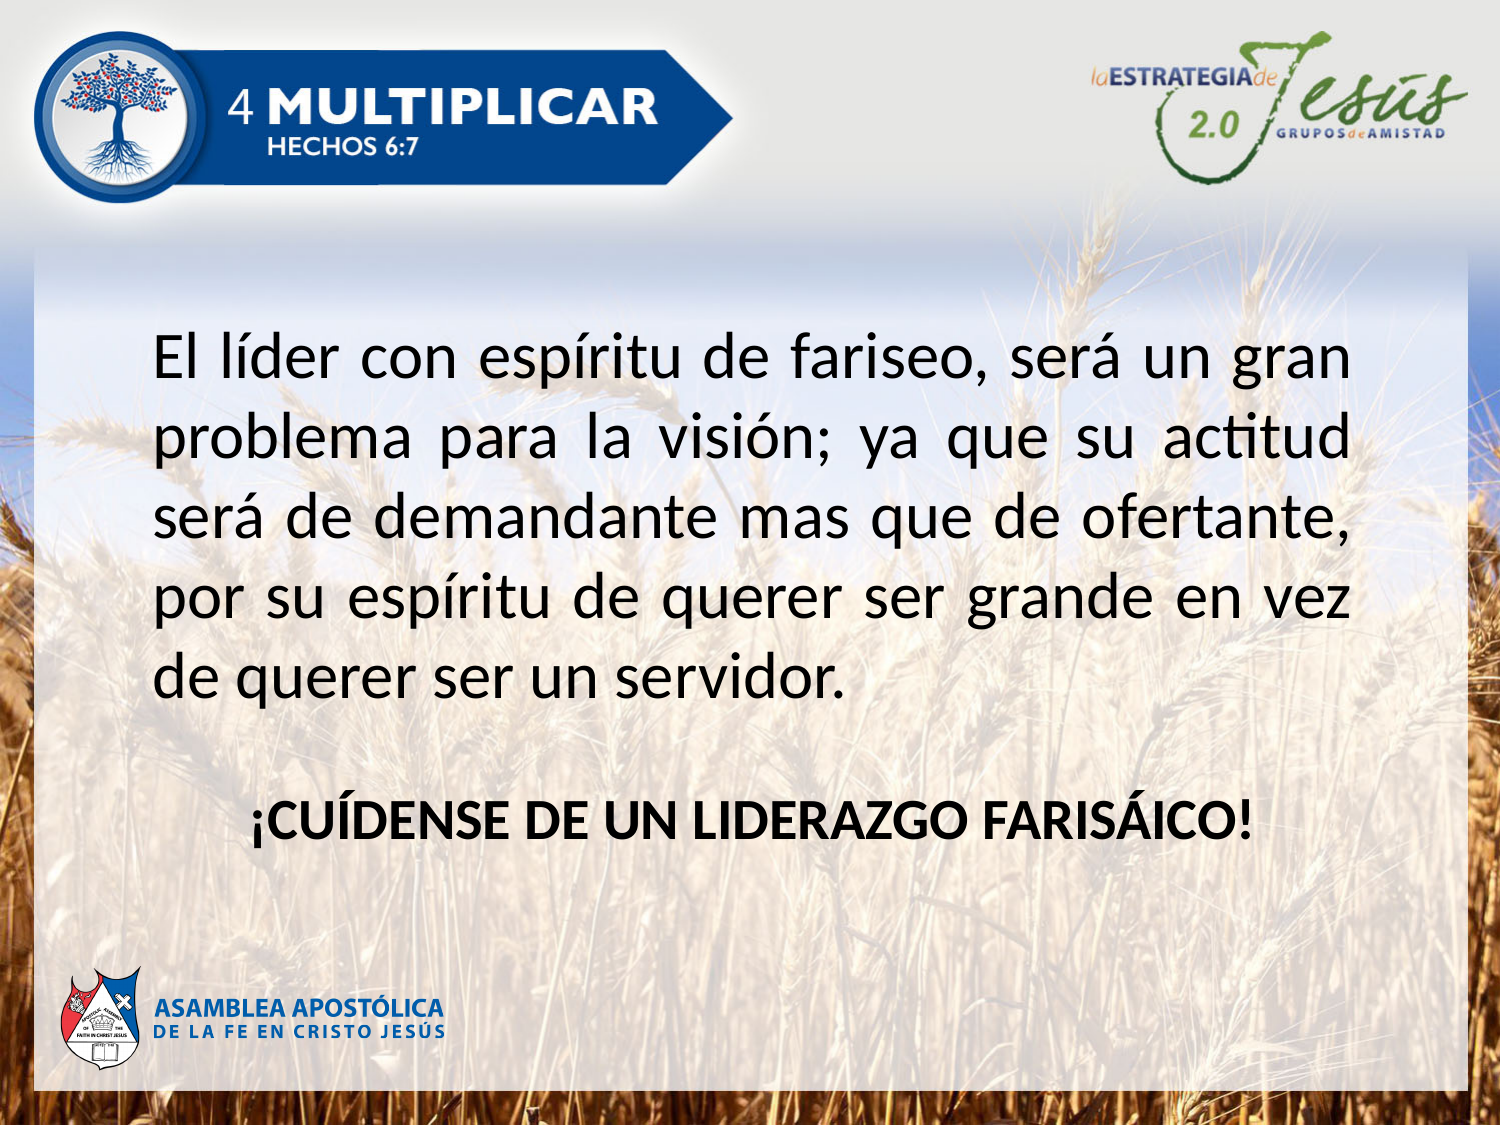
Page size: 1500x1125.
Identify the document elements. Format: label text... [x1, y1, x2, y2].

picture [0, 0, 1500, 1125]
text_box El líder con espíritu de fariseo, será un gran problema para la visión; ya que su actitud será de demandante mas que de ofertante, por su espíritu de querer ser grande en vez de querer ser un servidor. ¡CUÍDENSE DE UN LIDERAZGO FARISÁICO! [137, 259, 1368, 859]
